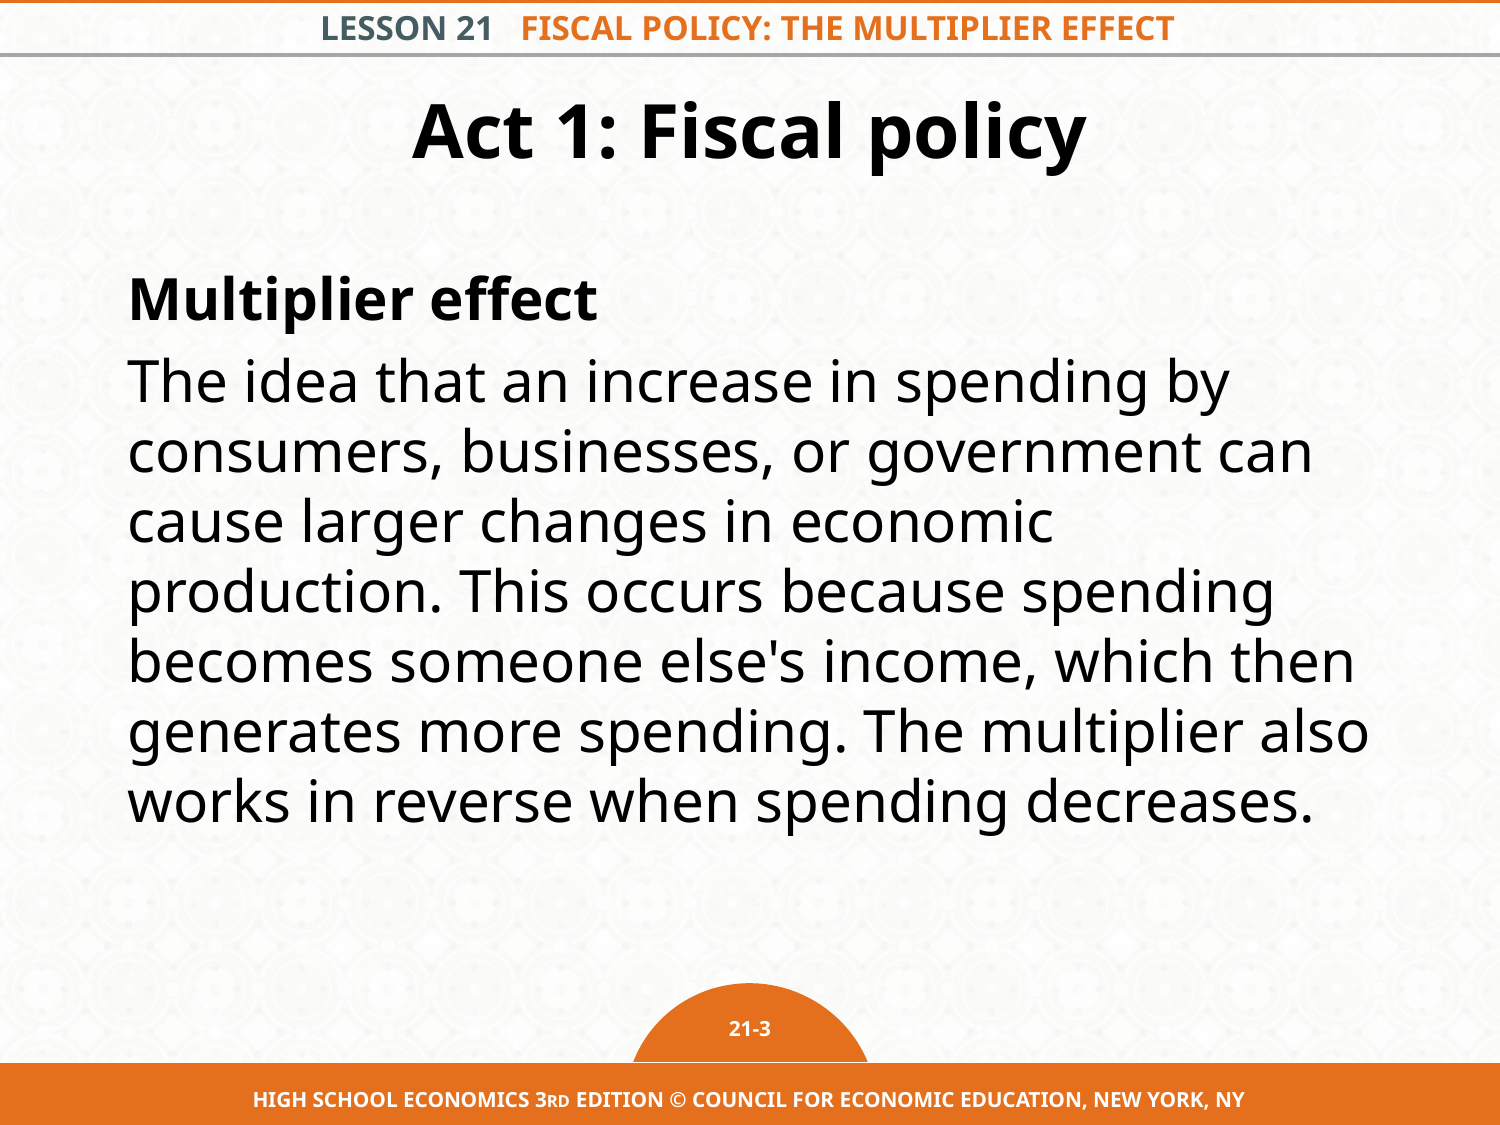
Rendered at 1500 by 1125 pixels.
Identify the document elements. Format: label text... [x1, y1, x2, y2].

picture [0, 3, 1500, 53]
list Multiplier effect The idea that an increase in spending by consumers, businesses, or government can cause larger changes in economic production. This occurs because spending becomes someone else's income, which then generates more spending. The multiplier also works in reverse when spending decreases. [112, 254, 1388, 875]
picture [0, 57, 1500, 1062]
title Act 1: Fiscal policy [75, 57, 1425, 200]
